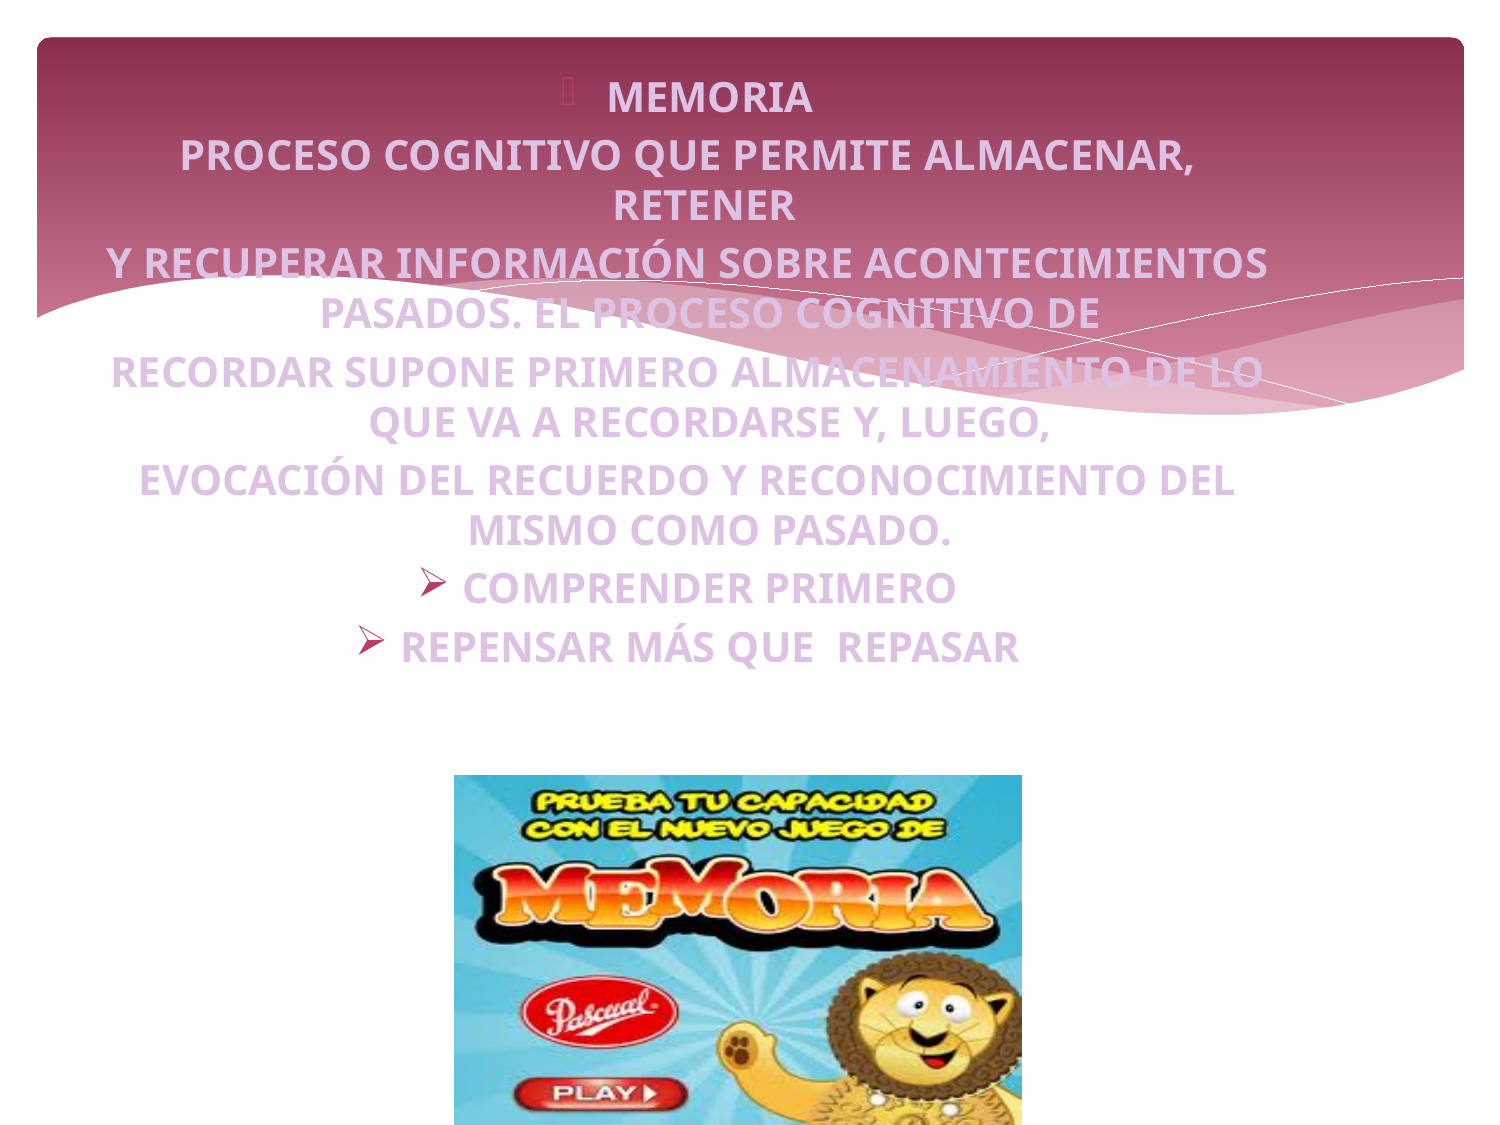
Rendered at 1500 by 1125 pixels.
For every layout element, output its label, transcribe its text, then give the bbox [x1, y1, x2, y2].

picture [454, 774, 1022, 1125]
list MEMORIA PROCESO COGNITIVO QUE PERMITE ALMACENAR, RETENER Y RECUPERAR INFORMACIÓN SOBRE ACONTECIMIENTOS PASADOS. EL PROCESO COGNITIVO DE RECORDAR SUPONE PRIMERO ALMACENAMIENTO DE LO QUE VA A RECORDARSE Y, LUEGO, EVOCACIÓN DEL RECUERDO Y RECONOCIMIENTO DEL MISMO COMO PASADO. COMPRENDER PRIMERO REPENSAR MÁS QUE REPASAR [75, 63, 1300, 1059]
